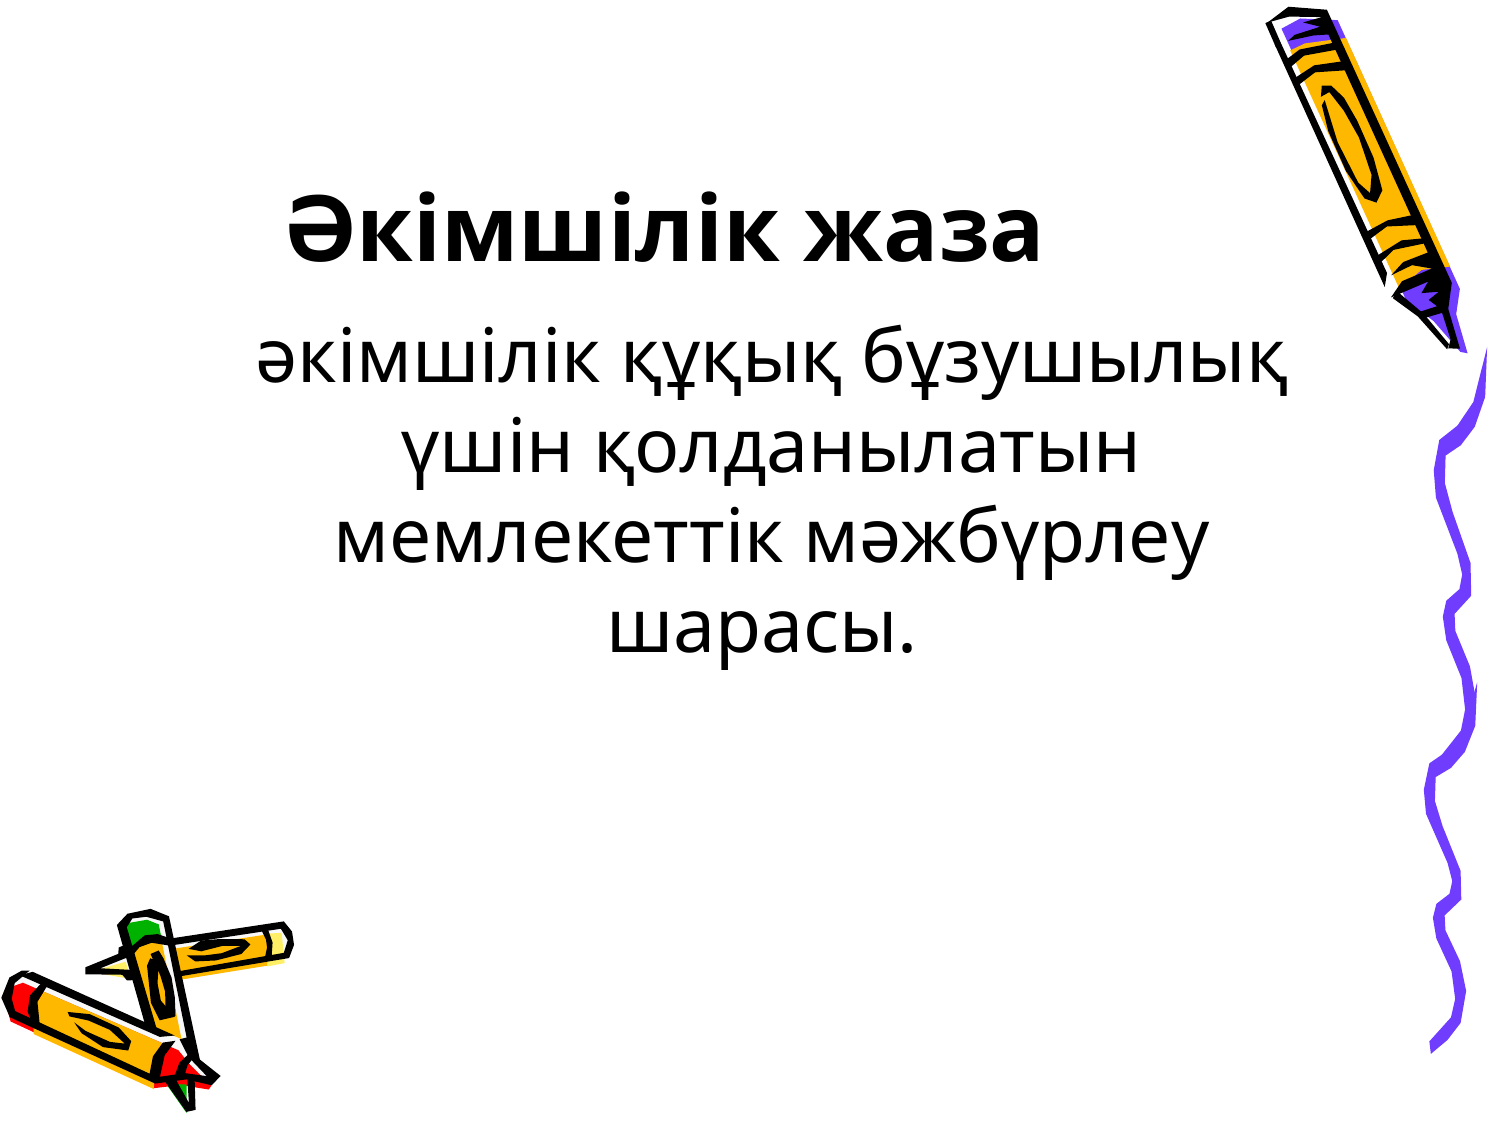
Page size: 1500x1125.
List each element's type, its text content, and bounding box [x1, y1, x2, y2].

title Әкімшілік жаза [112, 24, 1240, 288]
list әкімшілік құқық бұзушылық үшін қолданылатын мемлекеттік мәжбүрлеу шарасы. [112, 299, 1375, 900]
